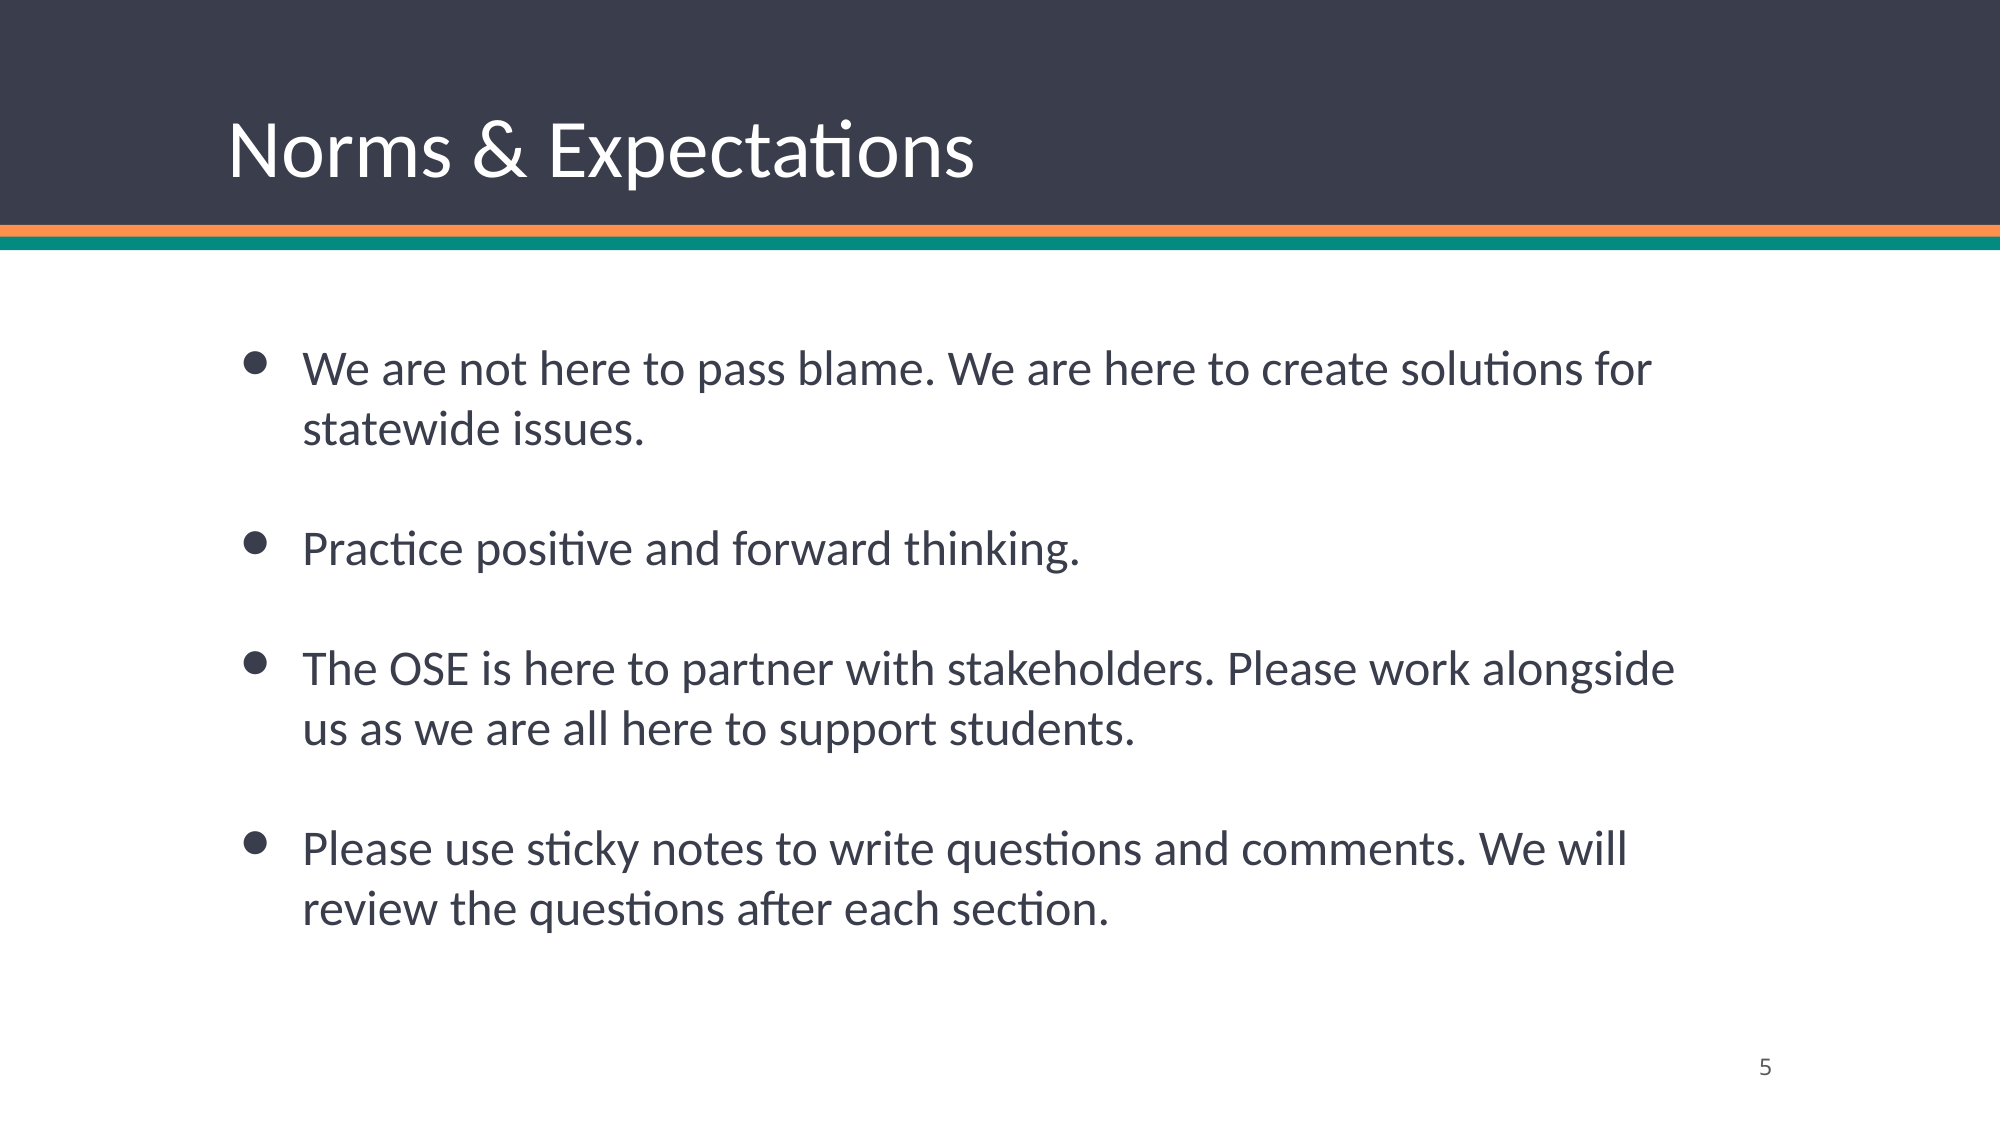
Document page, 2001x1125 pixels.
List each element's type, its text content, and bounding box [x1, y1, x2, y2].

title Norms & Expectations [212, 32, 1788, 203]
slide_number ‹#› [1562, 1045, 1788, 1091]
text_box We are not here to pass blame. We are here to create solutions for statewide issues. Practice positive and forward thinking. The OSE is here to partner with stakeholders. Please work alongside us as we are all here to support students. Please use sticky notes to write questions and comments. We will review the questions after each section. [212, 320, 1746, 978]
